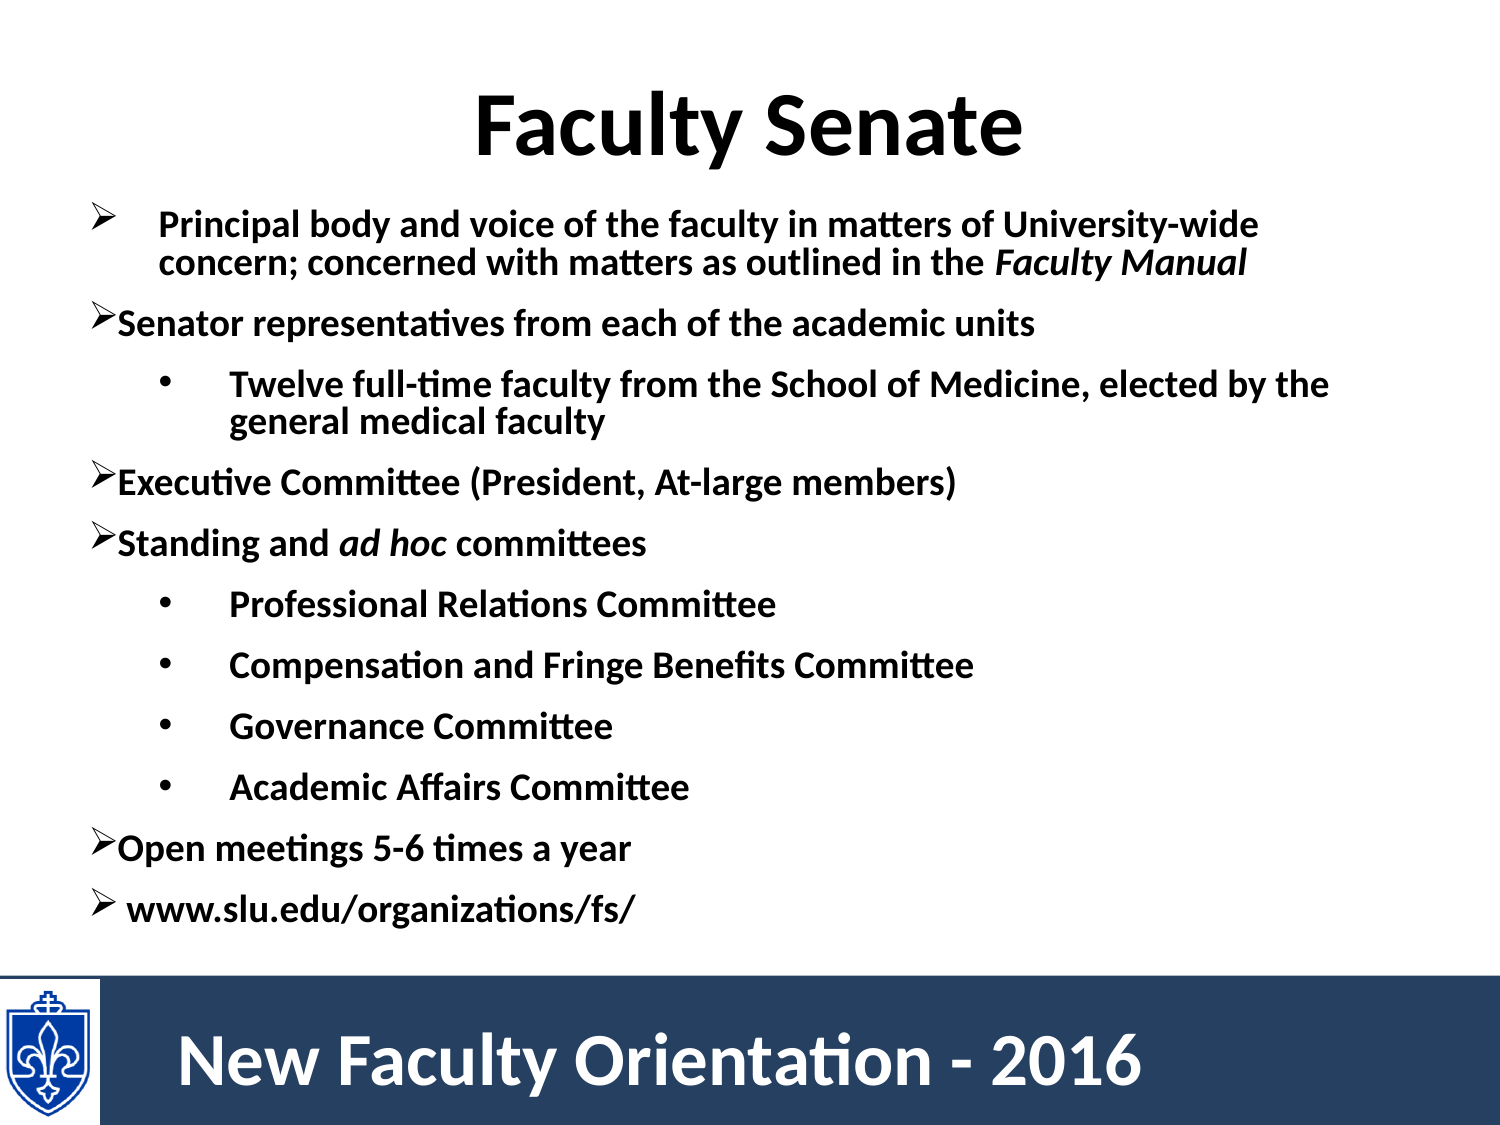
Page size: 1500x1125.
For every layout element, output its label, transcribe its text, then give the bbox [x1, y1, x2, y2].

text_box Principal body and voice of the faculty in matters of University-wide concern; concerned with matters as outlined in the Faculty Manual Senator representatives from each of the academic units Twelve full-time faculty from the School of Medicine, elected by the general medical faculty Executive Committee (President, At-large members) Standing and ad hoc committees Professional Relations Committee Compensation and Fringe Benefits Committee Governance Committee Academic Affairs Committee Open meetings 5-6 times a year www.slu.edu/organizations/fs/ [73, 199, 1424, 943]
text_box New Faculty Orientation - 2016 [162, 1002, 1425, 1108]
picture [0, 979, 101, 1125]
text_box Faculty Senate [74, 24, 1425, 213]
subtitle [0, 975, 1500, 1125]
